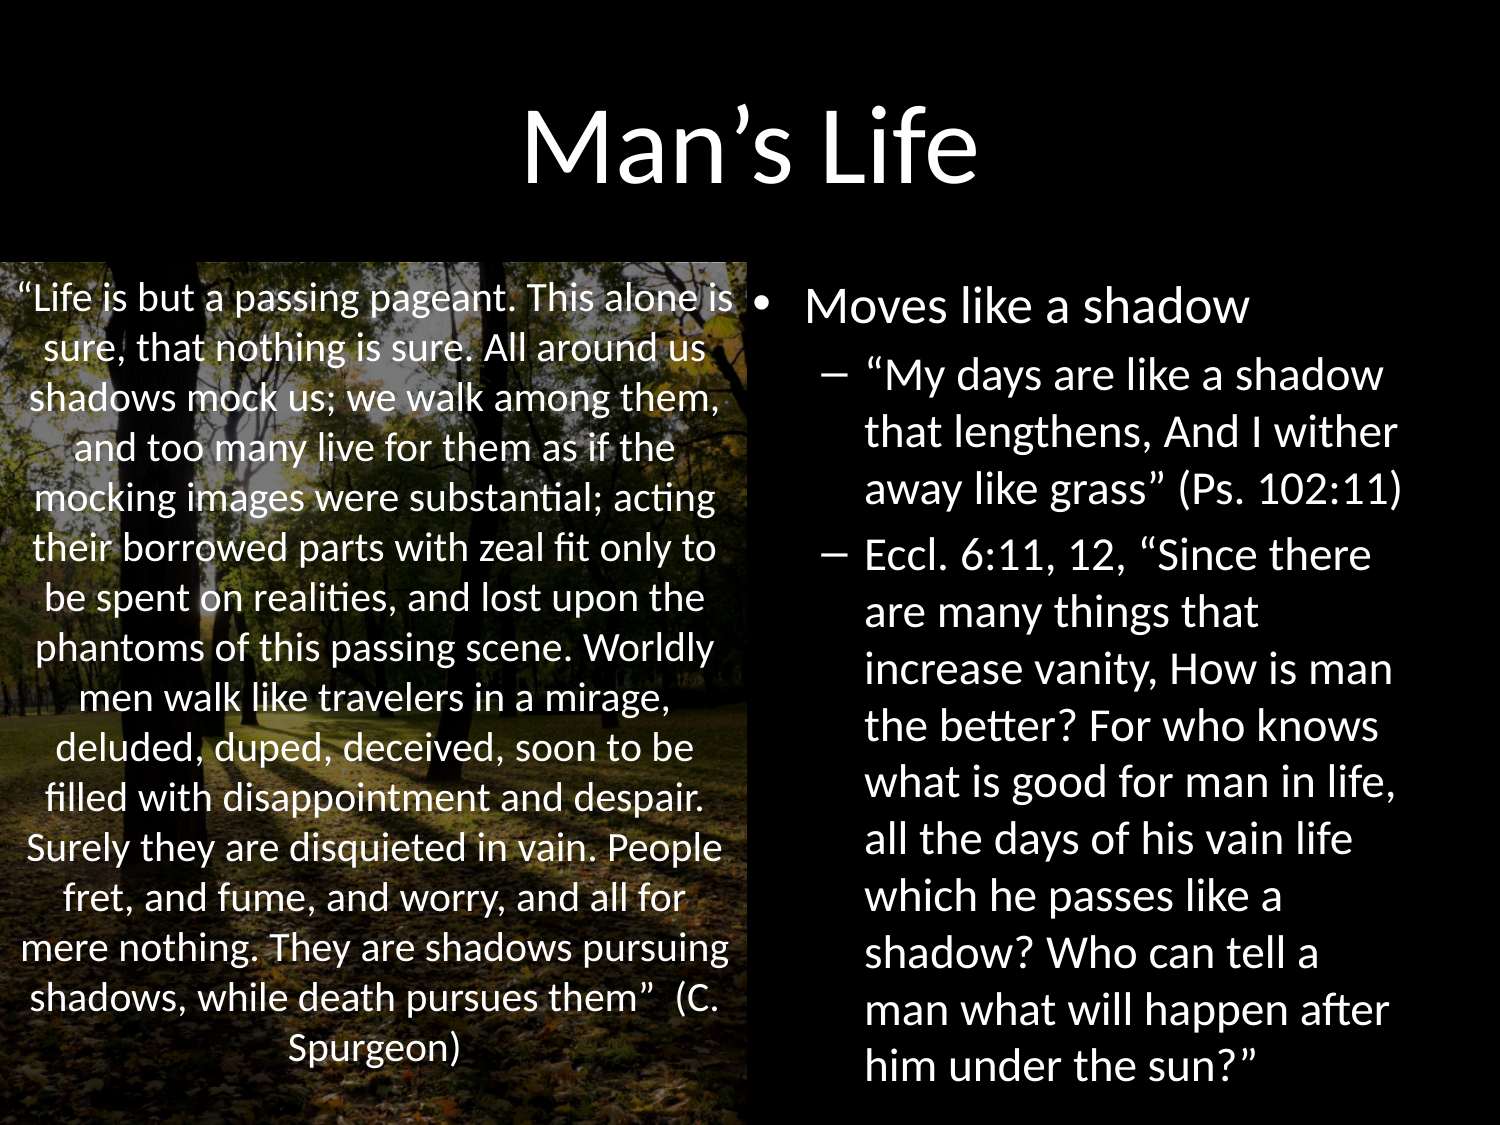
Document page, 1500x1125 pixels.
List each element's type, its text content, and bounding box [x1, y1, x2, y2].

title Man’s Life [75, 45, 1425, 233]
list Moves like a shadow “My days are like a shadow that lengthens, And I wither away like grass” (Ps. 102:11) Eccl. 6:11, 12, “Since there are many things that increase vanity, How is man the better? For who knows what is good for man in life, all the days of his vain life which he passes like a shadow? Who can tell a man what will happen after him under the sun?” [750, 262, 1425, 1125]
picture [0, 262, 748, 1125]
